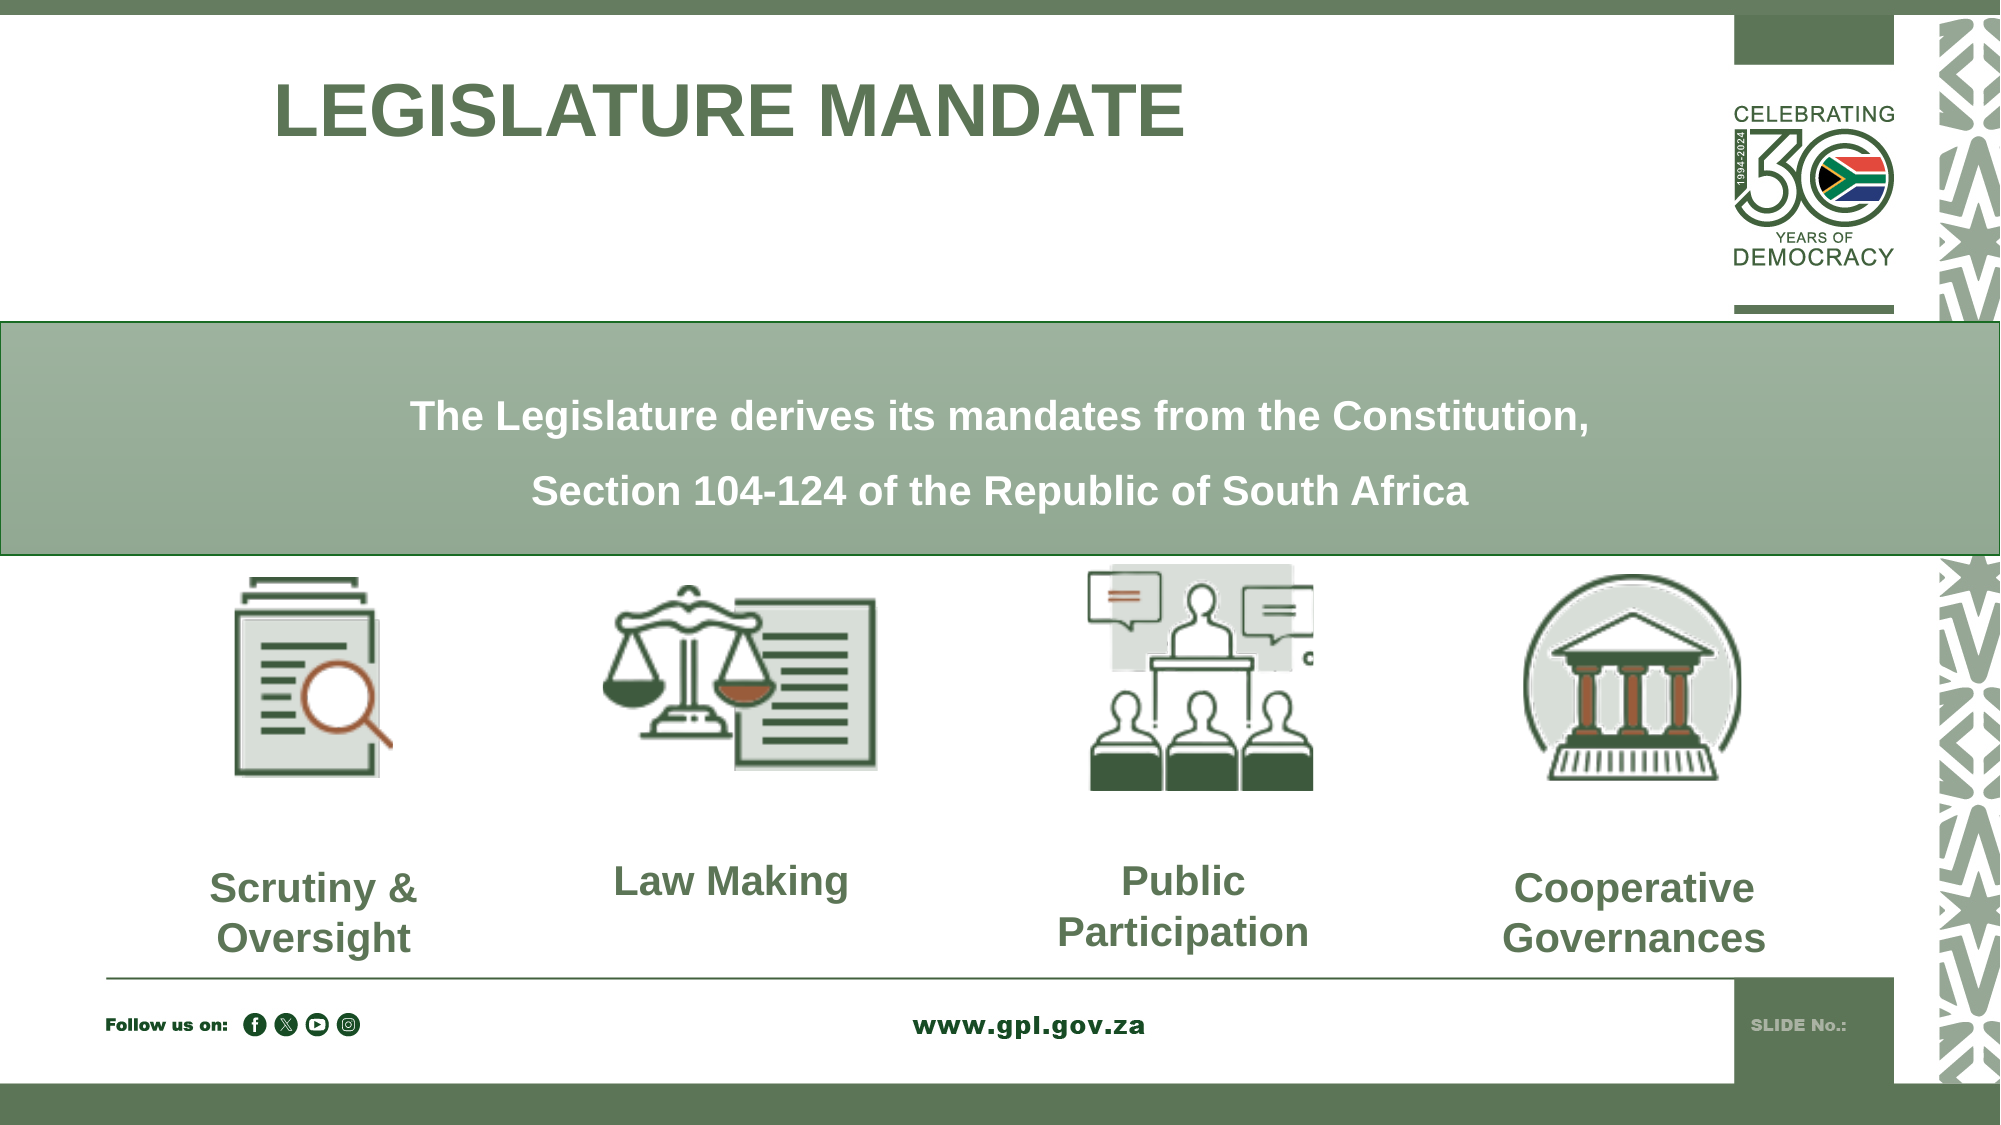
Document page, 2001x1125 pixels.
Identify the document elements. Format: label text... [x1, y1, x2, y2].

text_box Cooperative Governances [1485, 853, 1784, 1068]
text_box The Legislature derives its mandates from the Constitution, Section 104-124 of the Republic of South Africa [0, 321, 2000, 556]
title LEGISLATURE MANDATE [258, 45, 1742, 179]
picture [0, 0, 2000, 321]
text_box Public Participation [1028, 846, 1339, 1012]
picture [0, 556, 2000, 1125]
text_box Law Making [581, 846, 882, 1012]
text_box Scrutiny & Oversight [192, 853, 435, 1068]
